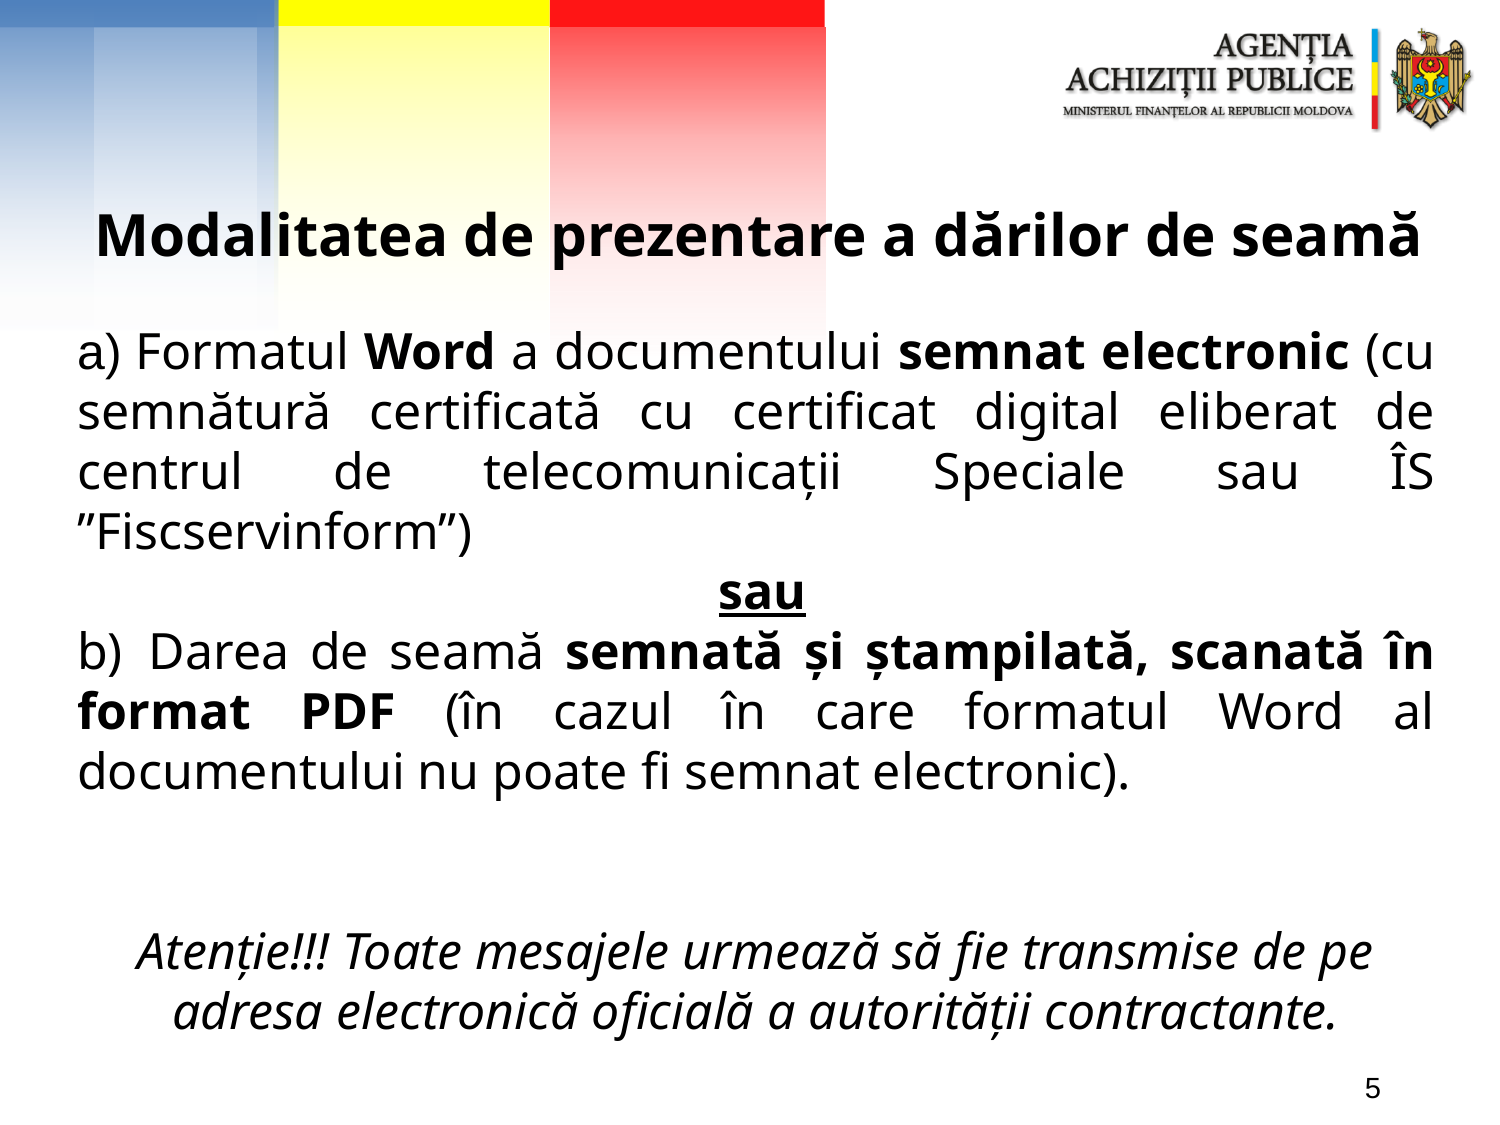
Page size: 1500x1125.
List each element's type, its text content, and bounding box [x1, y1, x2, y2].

picture [1062, 27, 1475, 133]
slide_number 5 [1350, 1061, 1475, 1103]
text_box Modalitatea de prezentare a dărilor de seamă [64, 125, 1453, 276]
subtitle a) Formatul Word a documentului semnat electronic (cu semnătură certificată cu certificat digital eliberat de centrul de telecomunicații Speciale sau ÎS ”Fiscservinform”) sau b) Darea de seamă semnată și ștampilată, scanată în format PDF (în cazul în care formatul Word al documentului nu poate fi semnat electronic). Atenție!!! Toate mesajele urmează să fie transmise de pe adresa electronică oficială a autorității contractante. [62, 149, 1450, 1047]
picture [550, 27, 826, 125]
